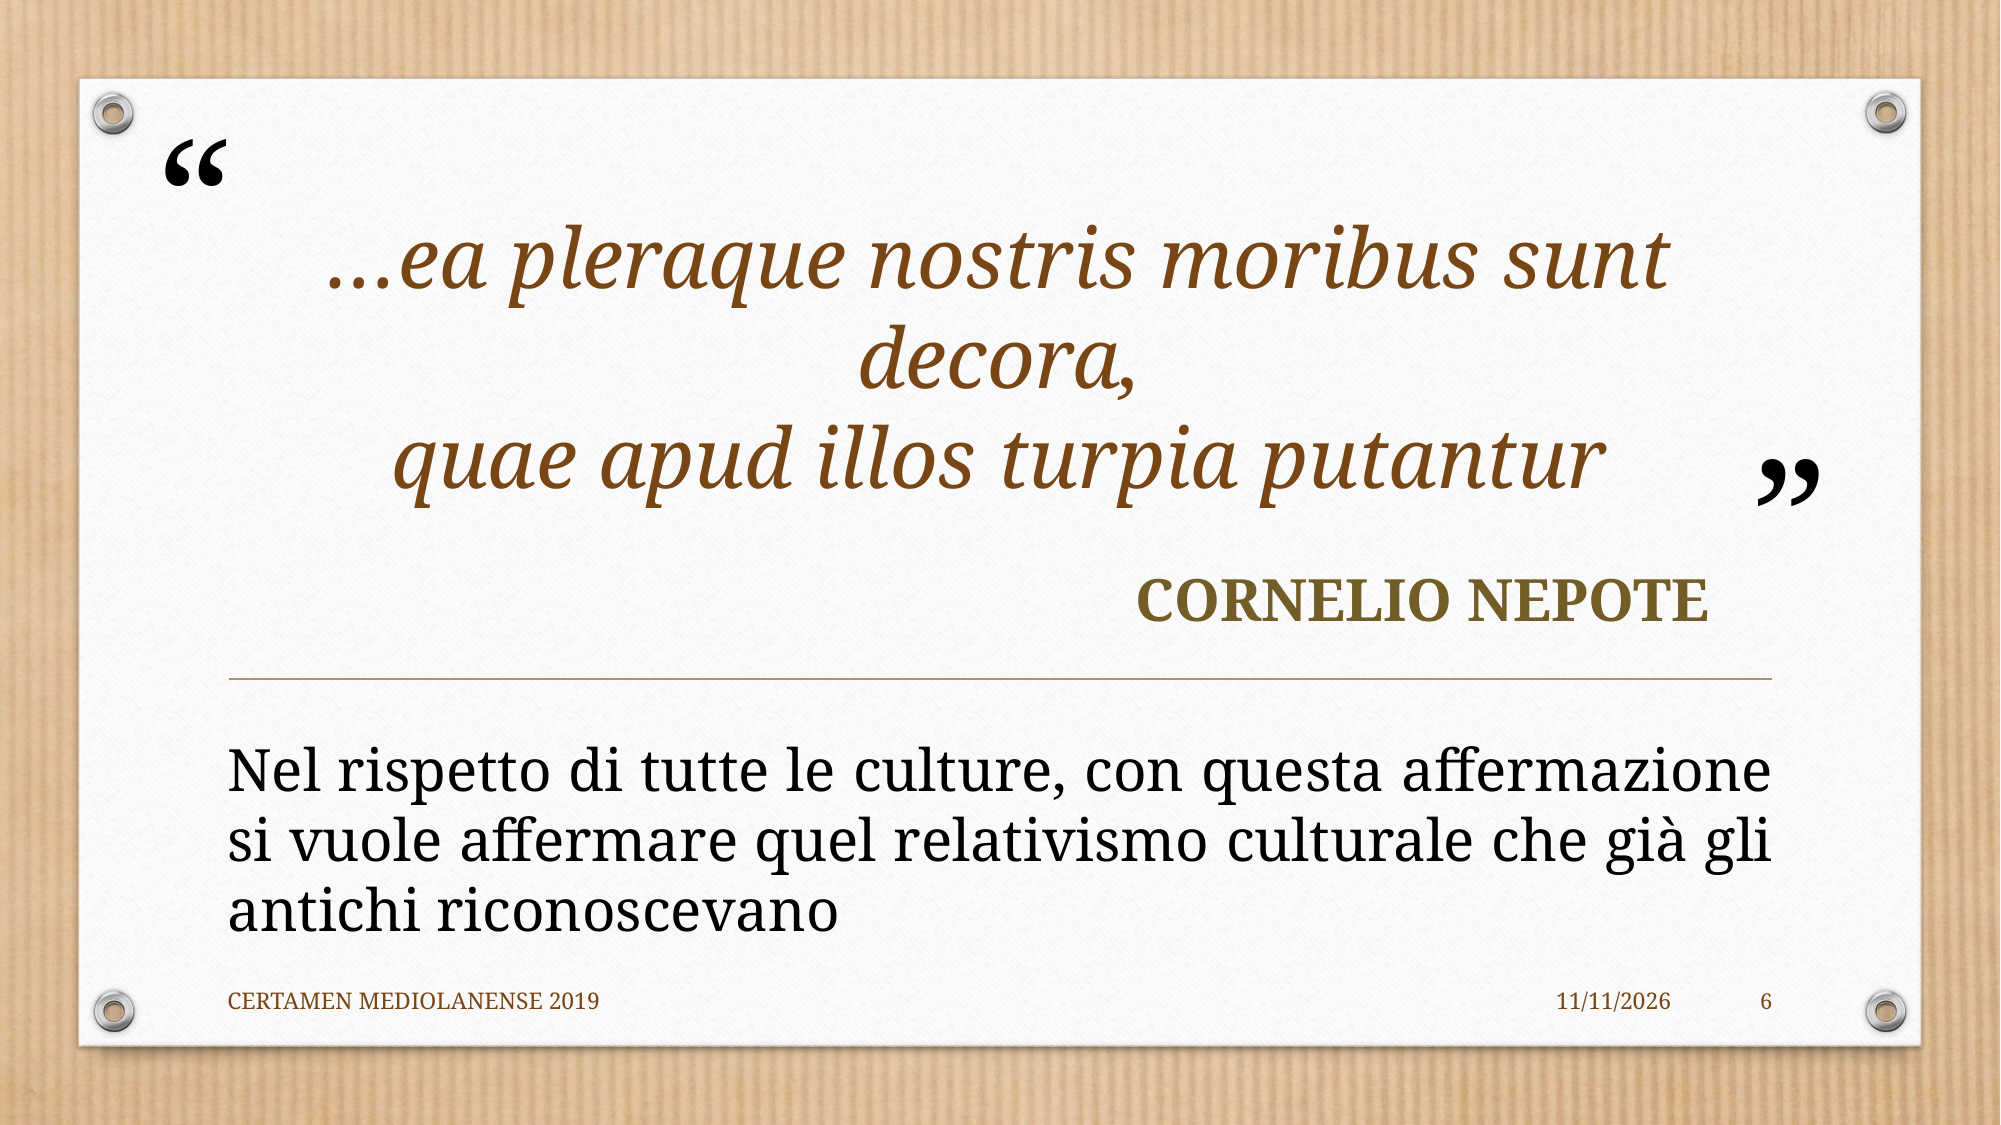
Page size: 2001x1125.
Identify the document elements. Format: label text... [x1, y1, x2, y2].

list CORNELIO NEPOTE [274, 549, 1725, 646]
picture [0, 0, 2001, 1125]
title …ea pleraque nostris moribus sunt decora, quae apud illos turpia putantur [237, 161, 1763, 550]
slide_number 6 [1698, 979, 1788, 1025]
footer CERTAMEN MEDIOLANENSE 2019 [212, 979, 1411, 1025]
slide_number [1423, 979, 1686, 1025]
list Nel rispetto di tutte le culture, con questa affermazione si vuole affermare quel relativismo culturale che già gli antichi riconoscevano [212, 712, 1789, 964]
